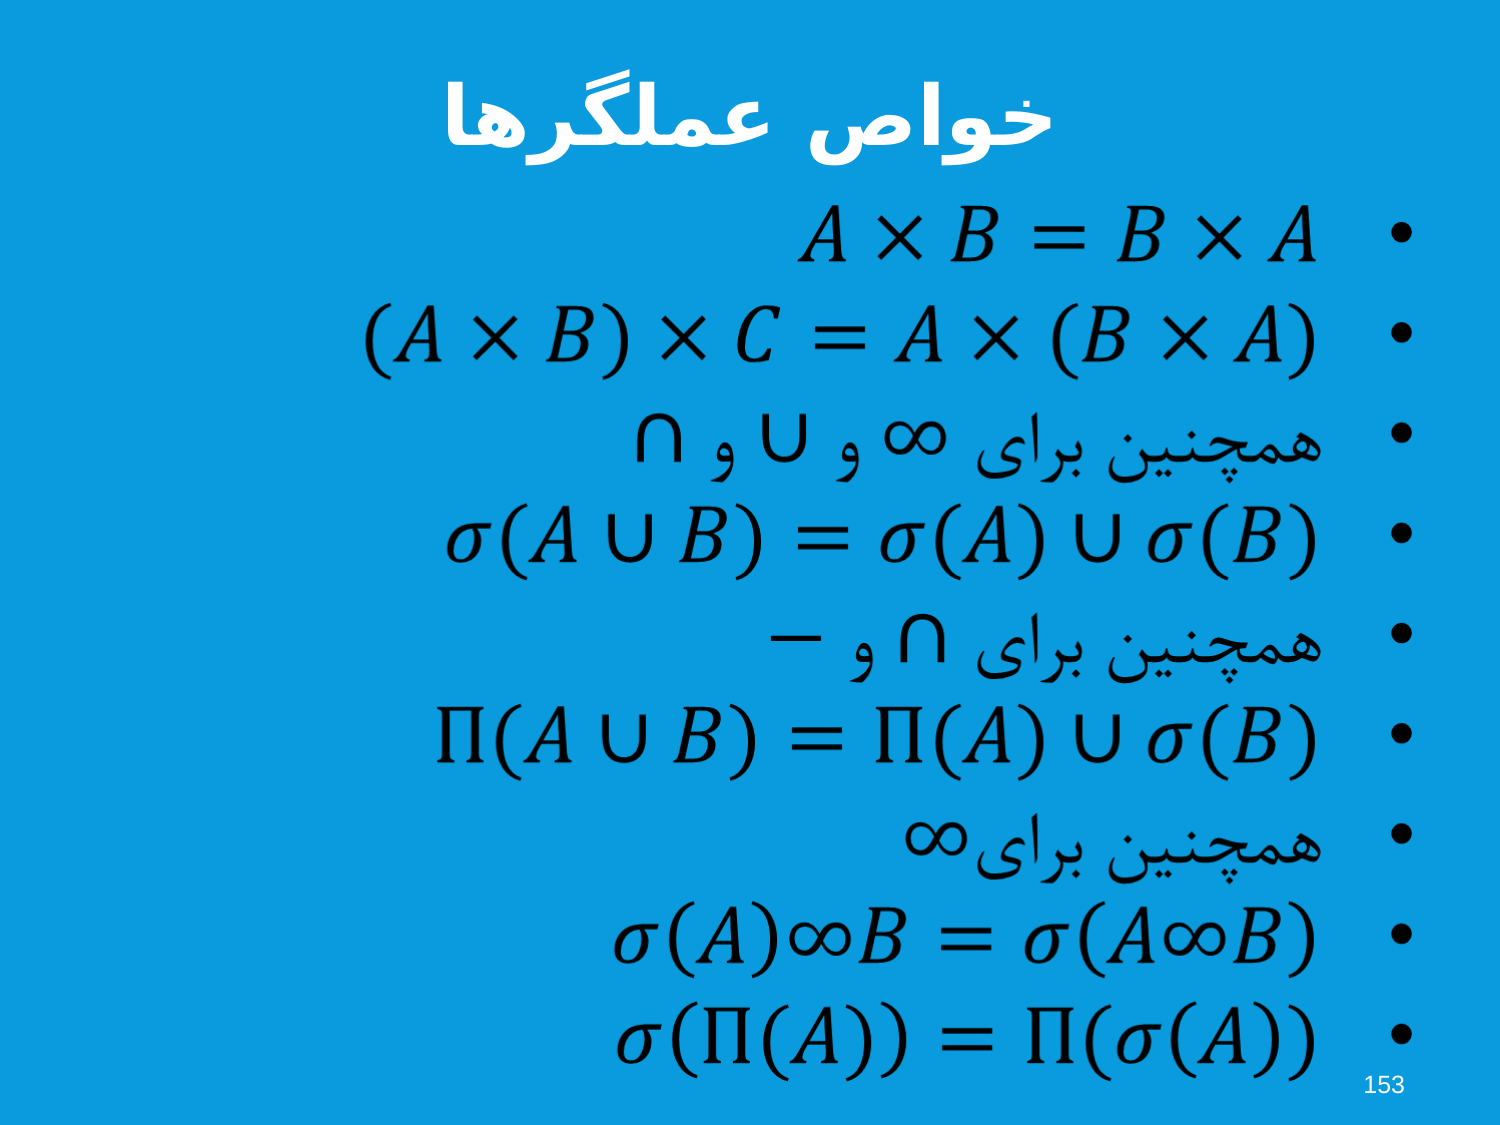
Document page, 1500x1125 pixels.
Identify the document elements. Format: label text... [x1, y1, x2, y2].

text_box [70, 184, 1430, 1109]
text_box خواص عملگرها [426, 54, 1074, 170]
slide_number 153 [1355, 1053, 1473, 1114]
